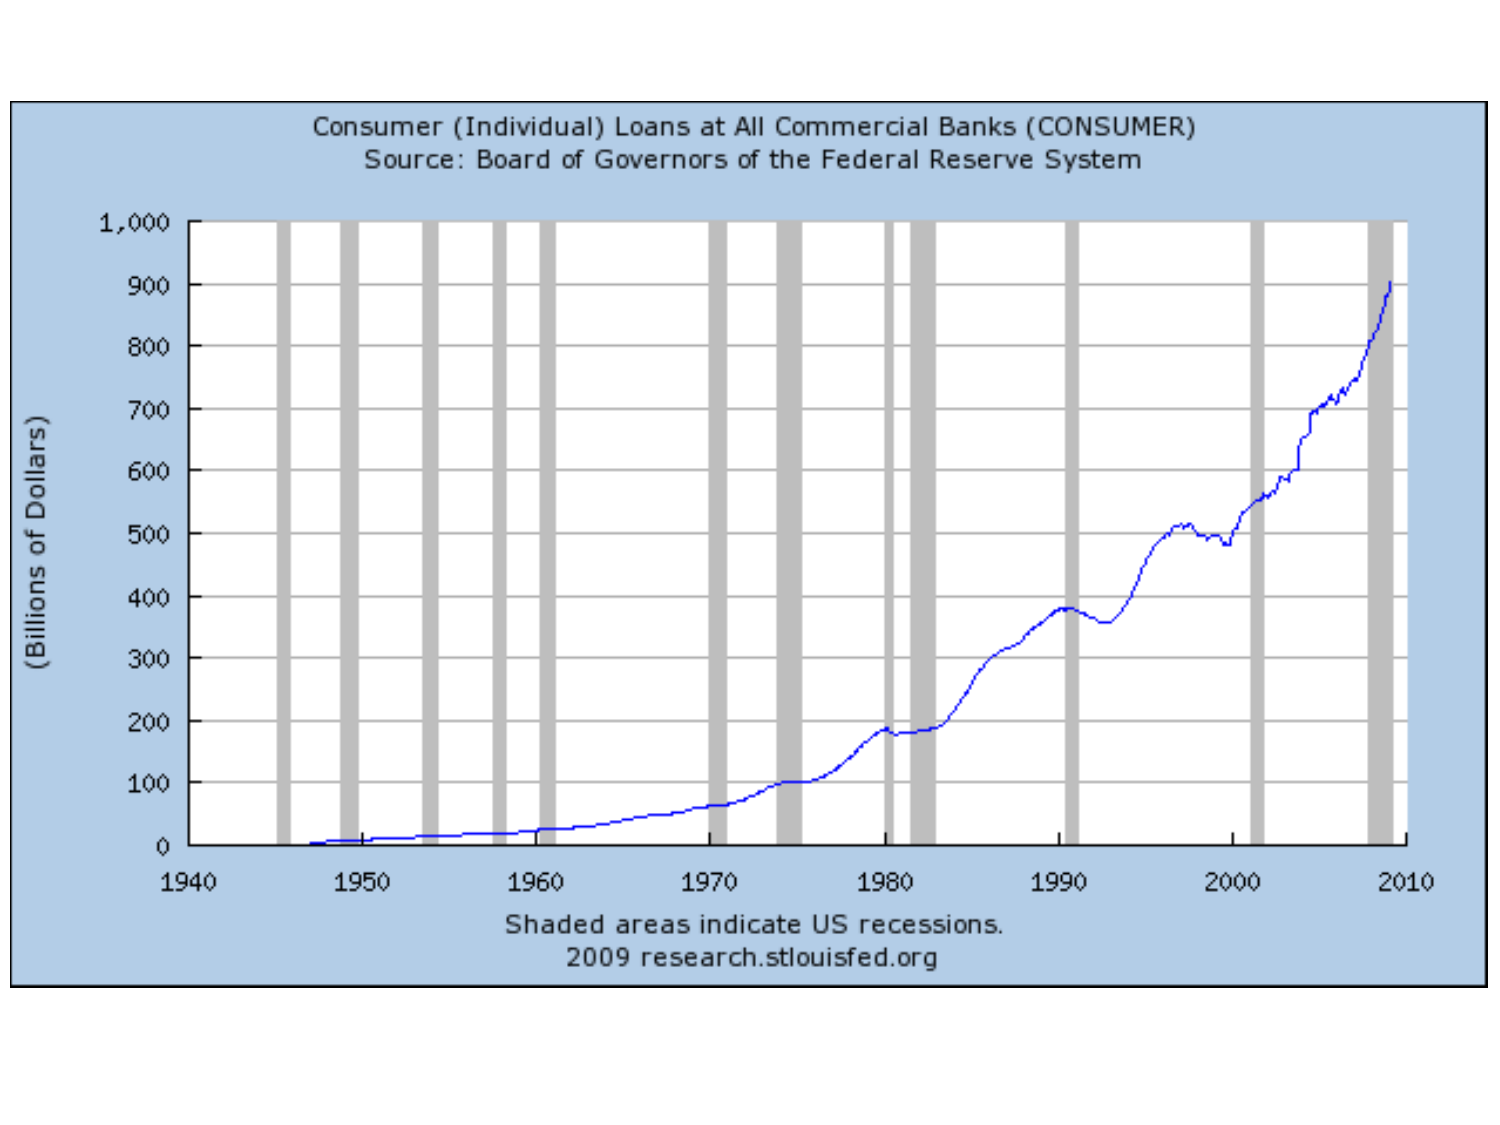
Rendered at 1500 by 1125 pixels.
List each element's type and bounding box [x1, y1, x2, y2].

picture [10, 101, 1488, 988]
